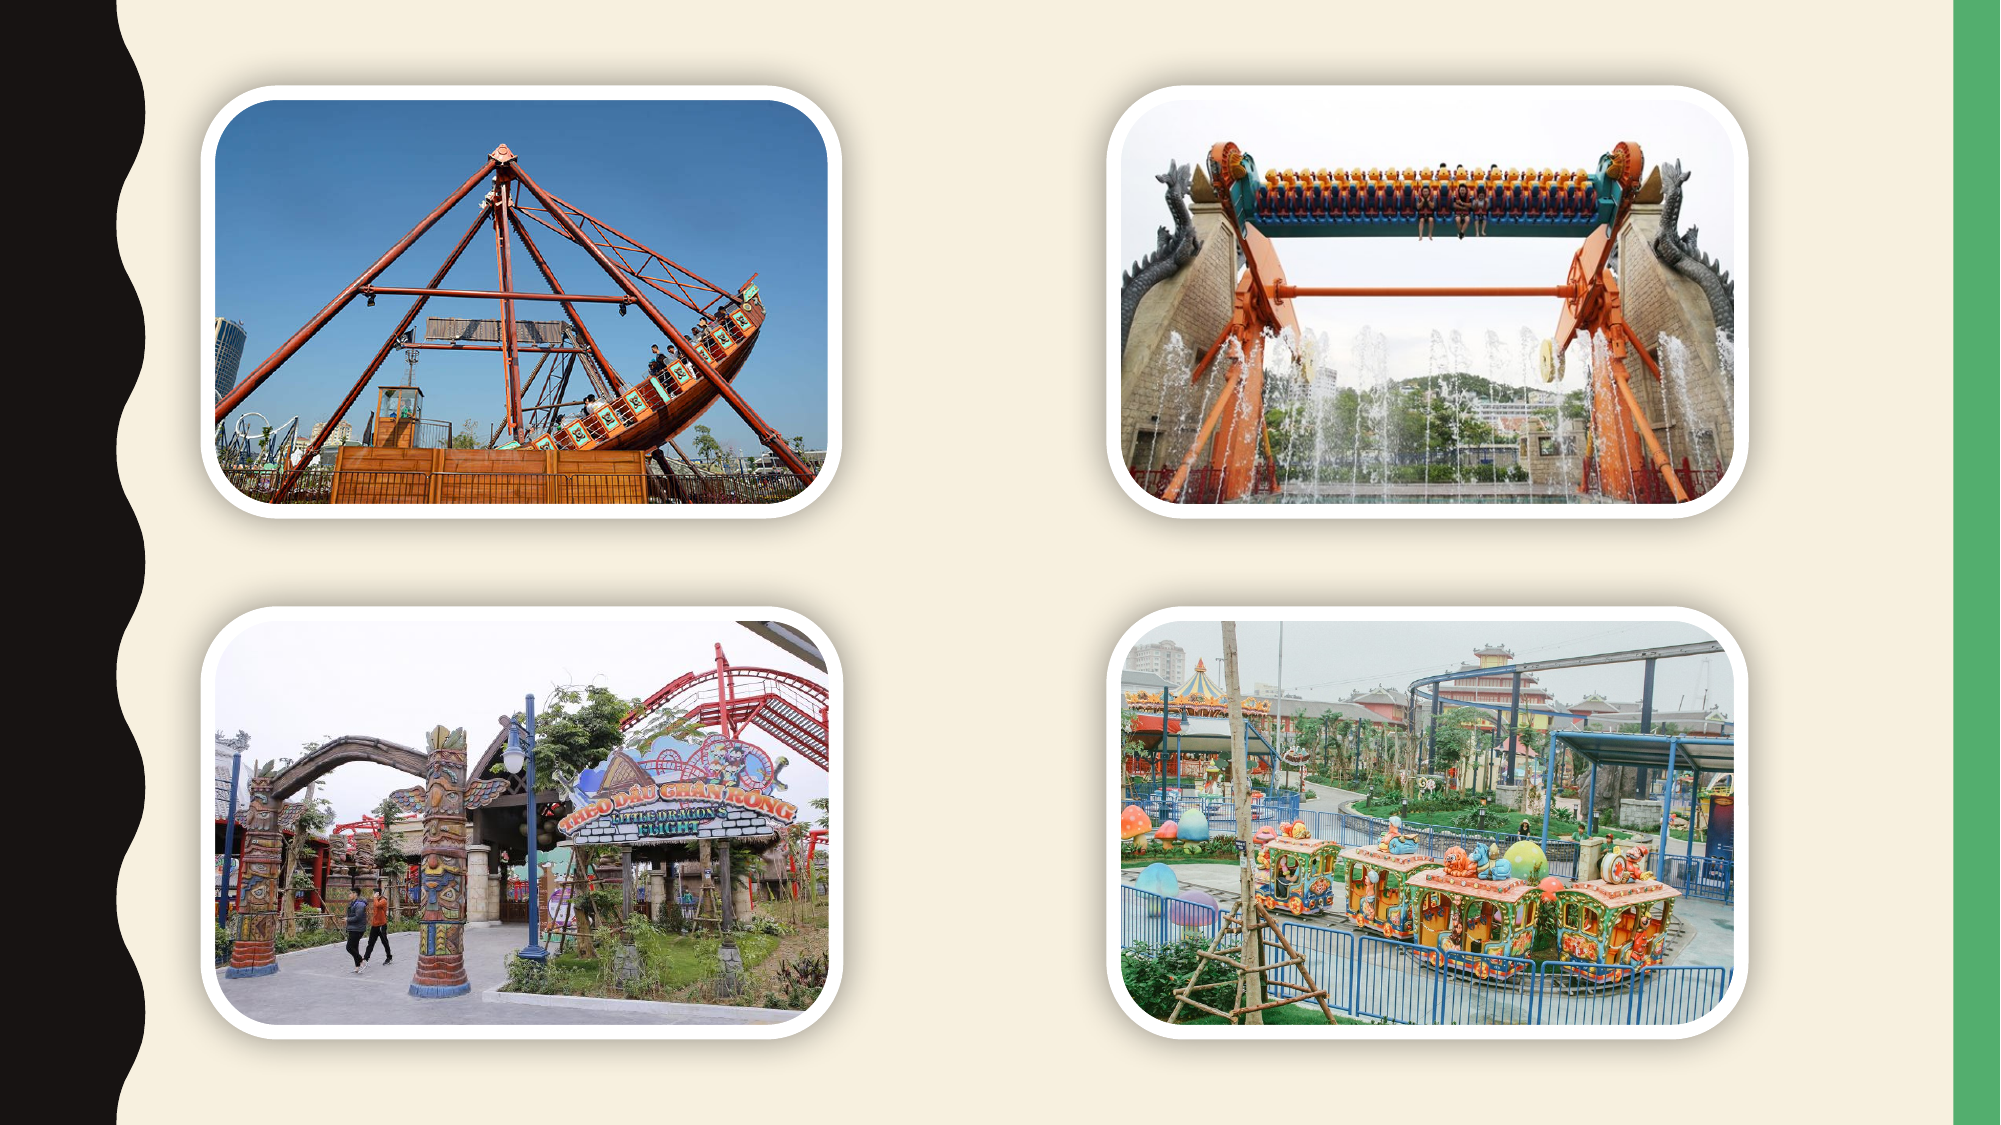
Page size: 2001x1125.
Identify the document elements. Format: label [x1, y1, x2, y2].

picture [1113, 92, 1742, 512]
picture [207, 613, 837, 1033]
picture [207, 92, 835, 512]
picture [1113, 613, 1742, 1033]
